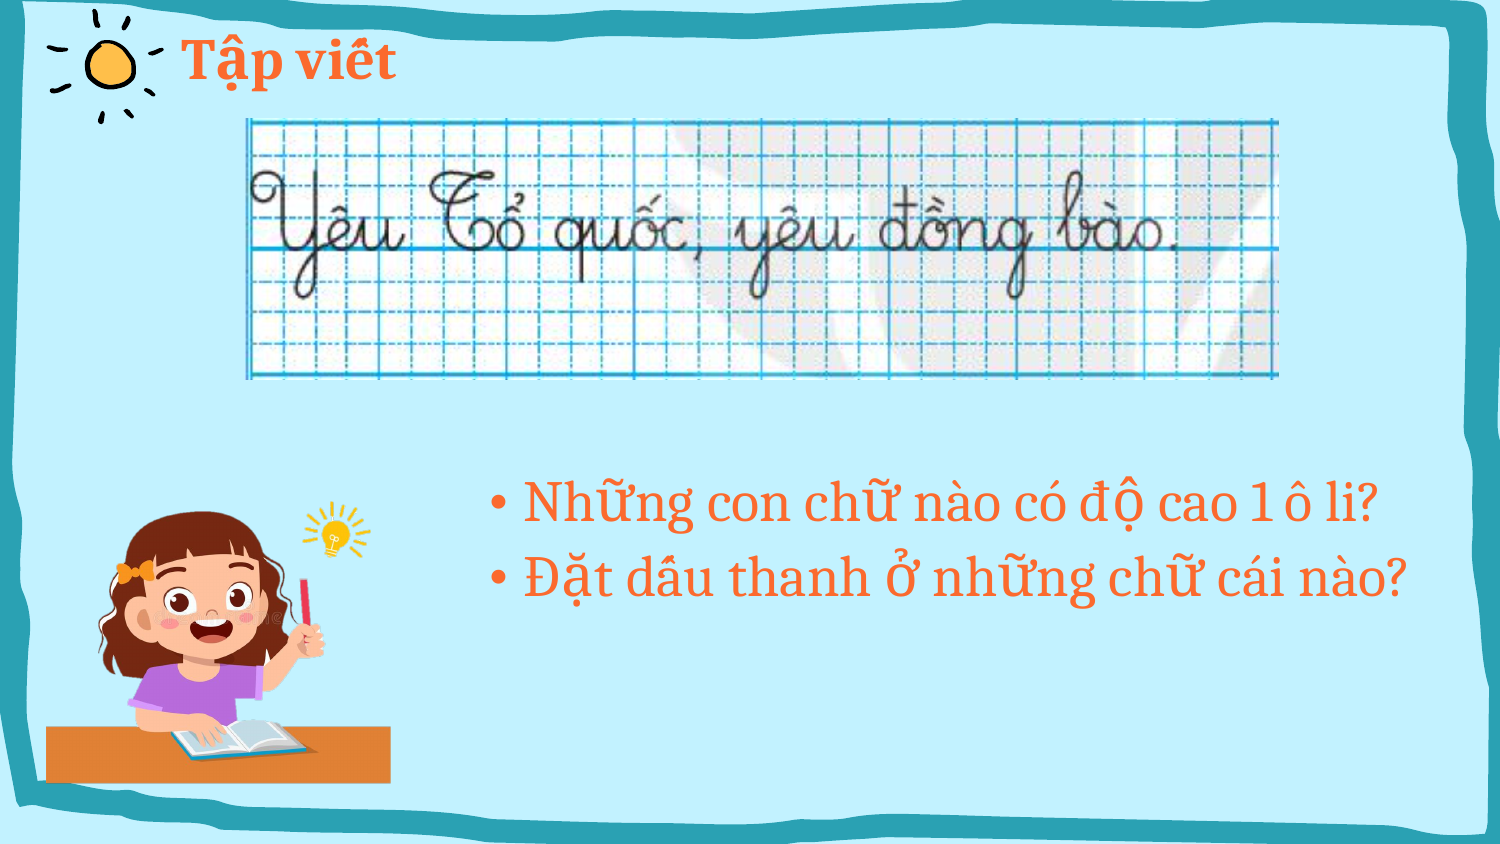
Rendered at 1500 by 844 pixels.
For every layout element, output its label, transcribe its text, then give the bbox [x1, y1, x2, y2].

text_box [46, 8, 165, 125]
text_box • Những con chữ nào có độ cao 1 ô li? • Đặt dấu thanh ở những chữ cái nào? [473, 451, 1459, 616]
picture [46, 439, 394, 788]
picture [244, 118, 1279, 380]
title Tập viết [169, 19, 457, 93]
